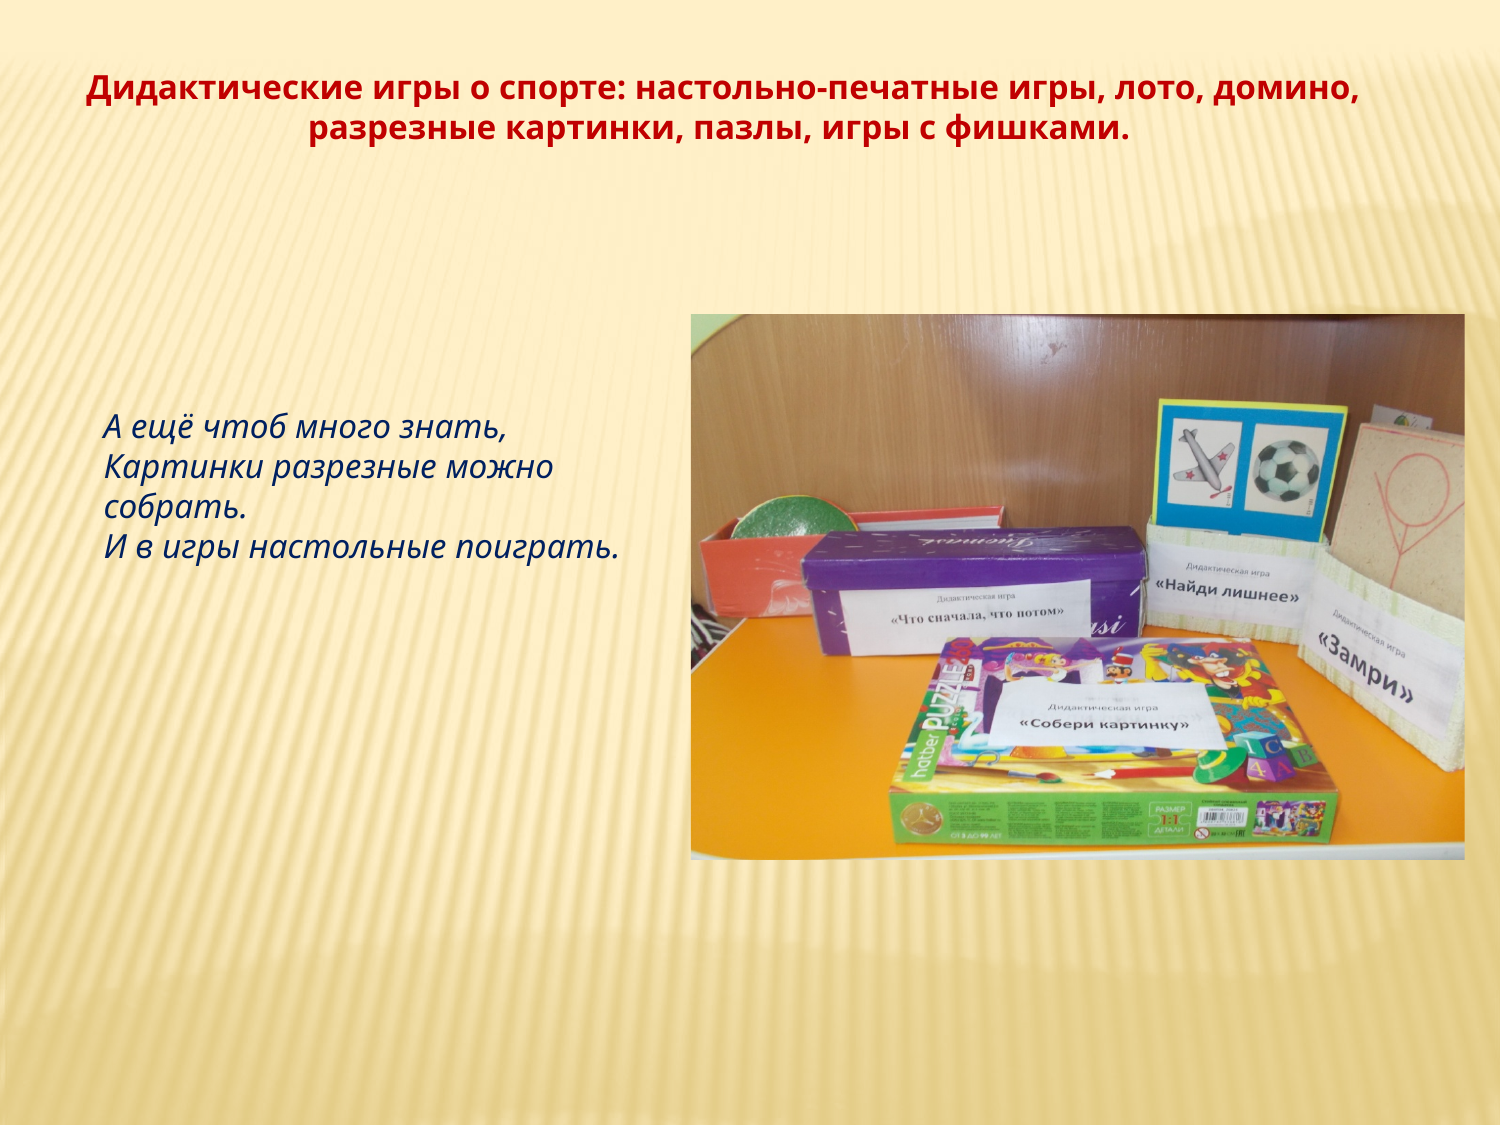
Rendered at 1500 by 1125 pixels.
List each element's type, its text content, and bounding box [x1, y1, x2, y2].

text_box А ещё чтоб много знать, Картинки разрезные можно собрать. И в игры настольные поиграть. [88, 398, 644, 573]
picture [690, 314, 1465, 860]
text_box Дидактические игры о спорте: настольно-печатные игры, лото, домино, разрезные картинки, пазлы, игры с фишками. [58, 59, 1390, 154]
